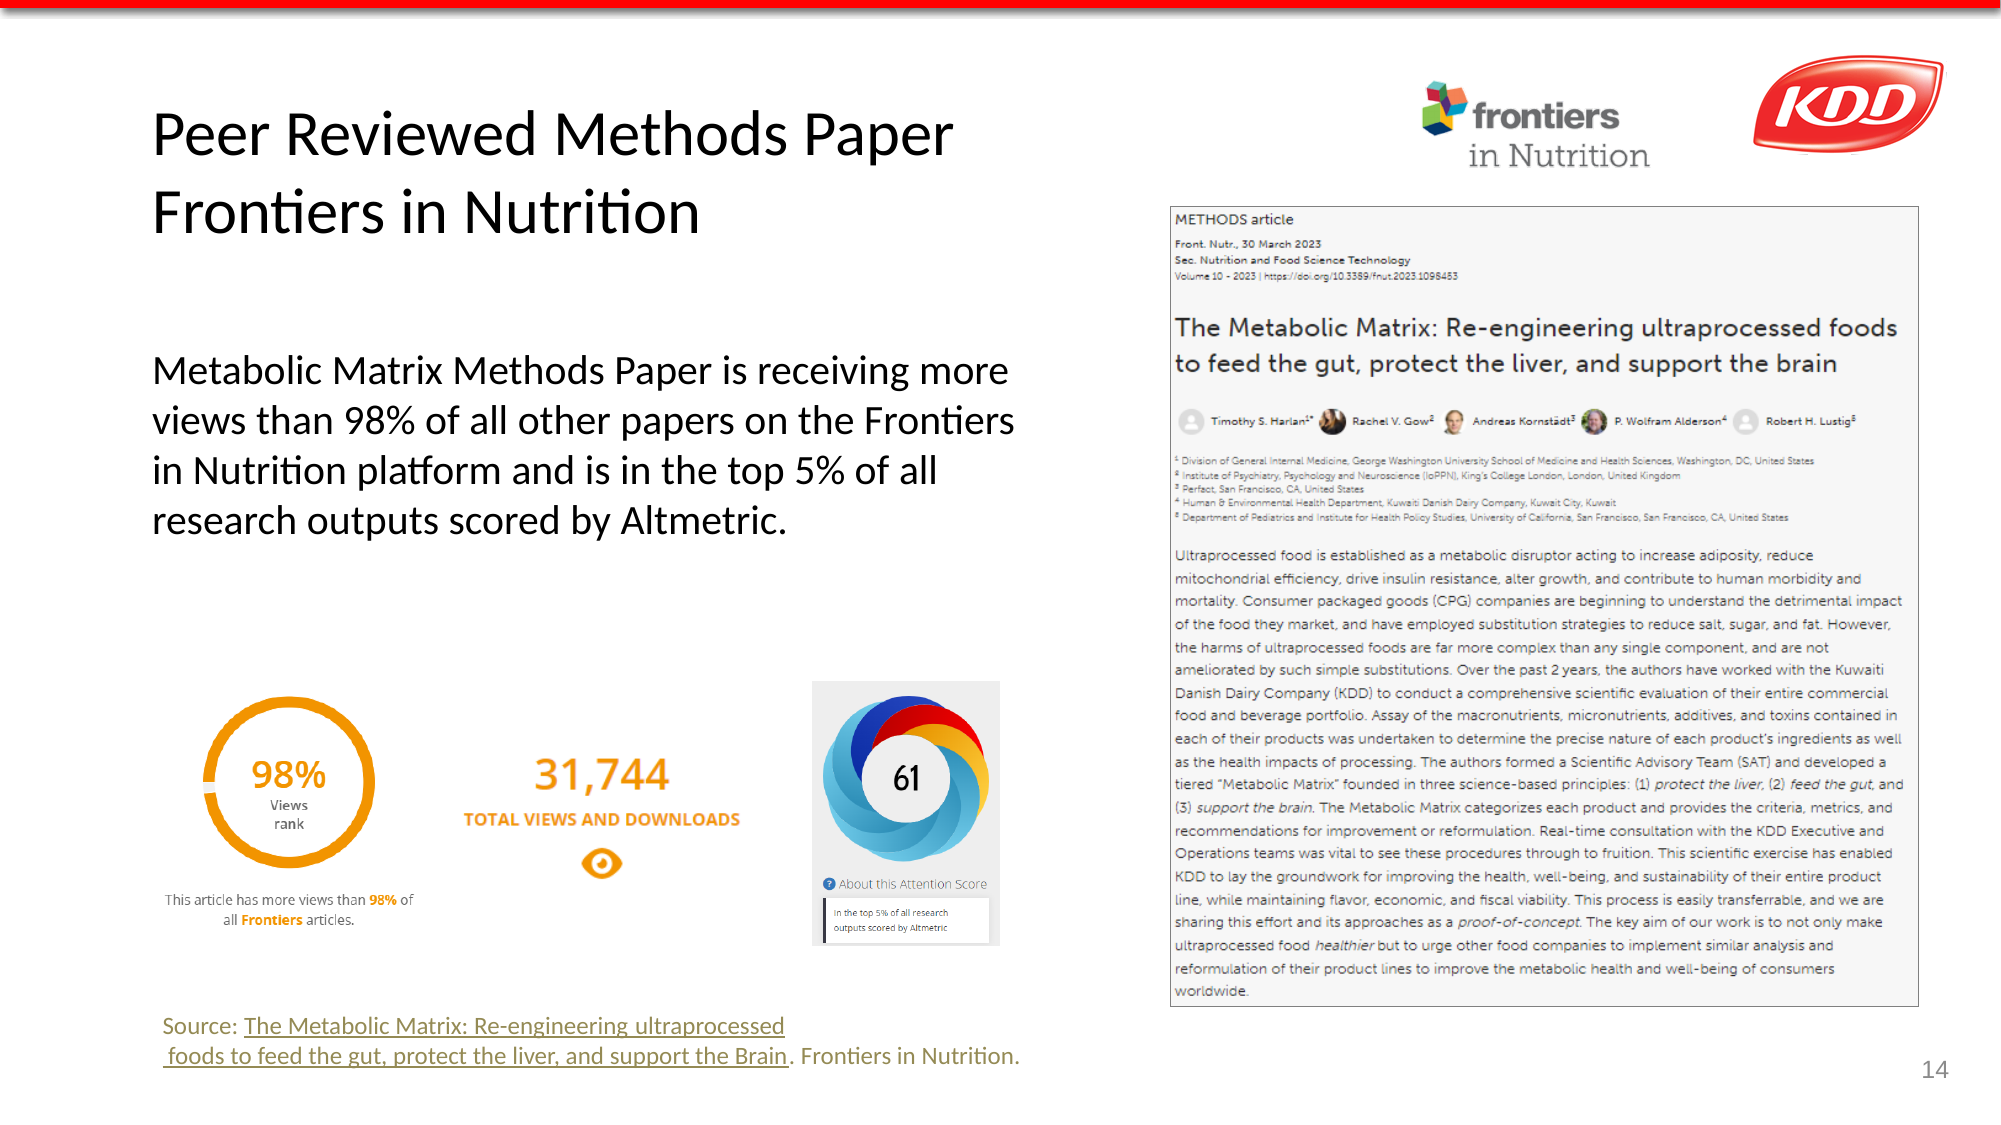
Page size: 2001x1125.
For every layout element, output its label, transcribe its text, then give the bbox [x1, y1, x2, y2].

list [1397, 0, 1692, 204]
picture [812, 680, 1001, 946]
slide_number 14 [1731, 1048, 1965, 1089]
picture [159, 680, 421, 933]
text_box Metabolic Matrix Methods Paper is receiving more views than 98% of all other papers on the Frontiers in Nutrition platform and is in the top 5% of all research outputs scored by Altmetric. [137, 335, 1046, 551]
title Peer Reviewed Methods Paper Frontiers in Nutrition [137, 59, 1079, 278]
picture [453, 724, 750, 889]
picture [1749, 52, 1947, 155]
text_box Source: The Metabolic Matrix: Re-engineering ultraprocessed foods to feed the gut, protect the liver, and support the Brain. Frontiers in Nutrition. [147, 1002, 1056, 1077]
picture [1170, 205, 1919, 1008]
